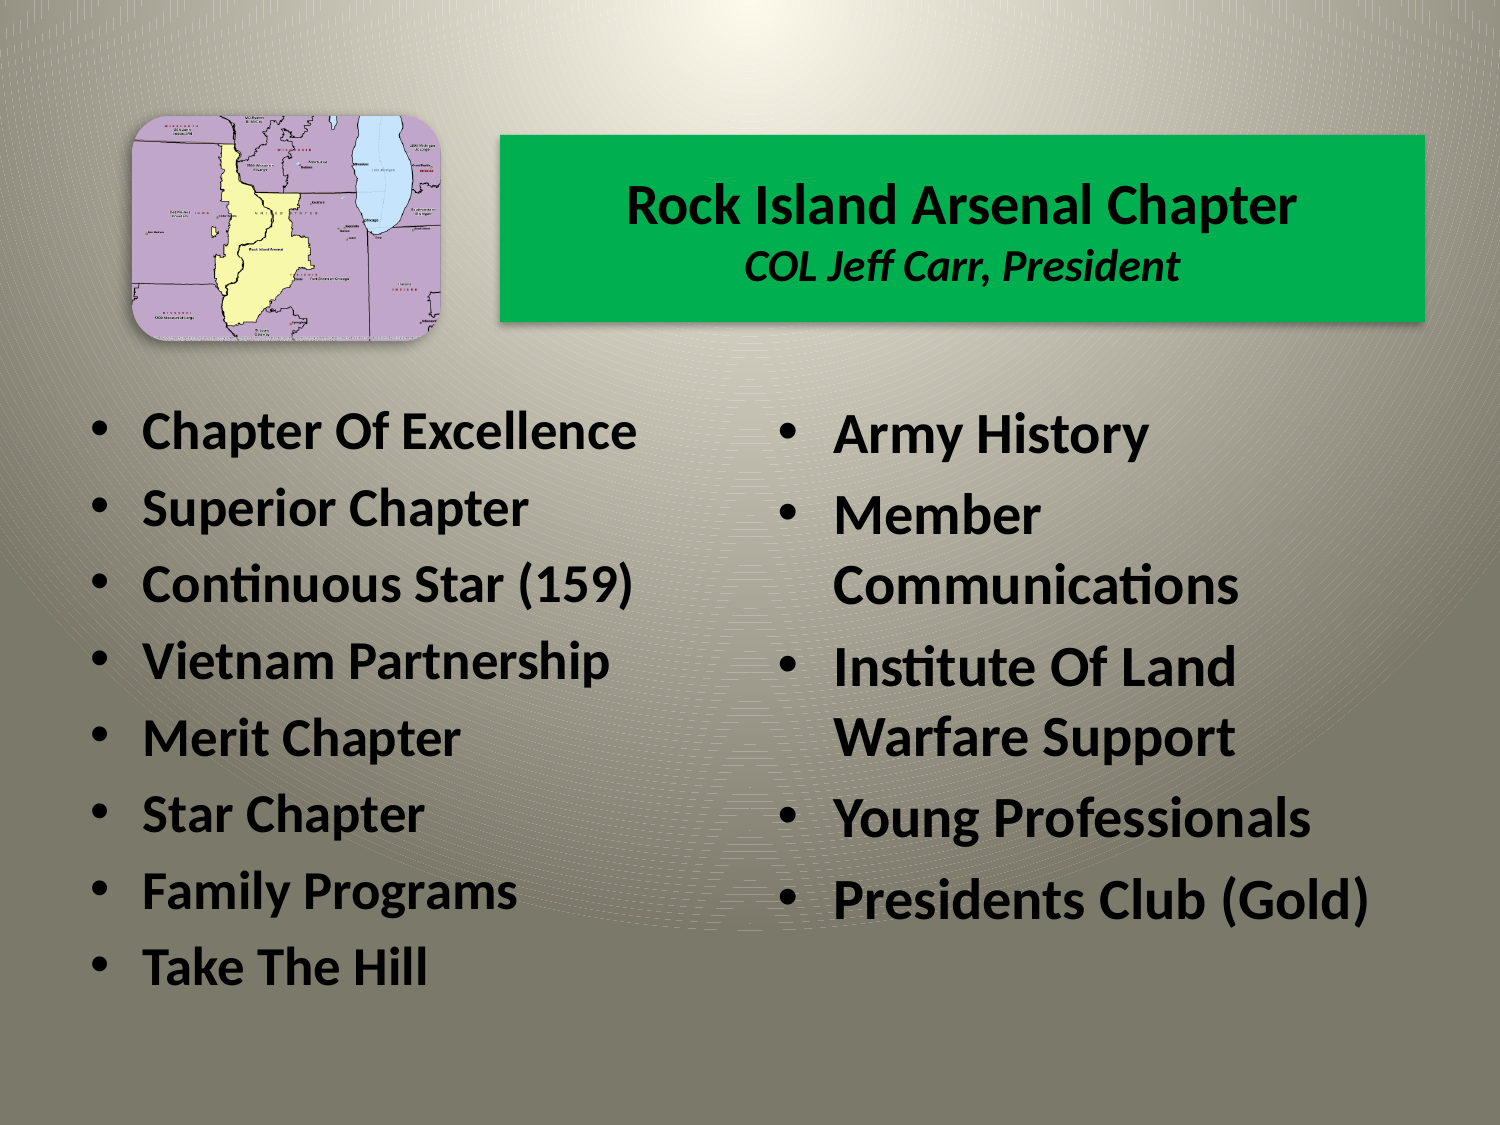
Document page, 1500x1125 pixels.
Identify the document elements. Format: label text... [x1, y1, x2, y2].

list Chapter Of Excellence Superior Chapter Continuous Star (159) Vietnam Partnership Merit Chapter Star Chapter Family Programs Take The Hill [75, 387, 738, 1005]
list Army History Member Communications Institute Of Land Warfare Support Young Professionals Presidents Club (Gold) [762, 387, 1425, 1005]
title Rock Island Arsenal Chapter COL Jeff Carr, President [500, 134, 1425, 323]
picture [131, 115, 441, 342]
